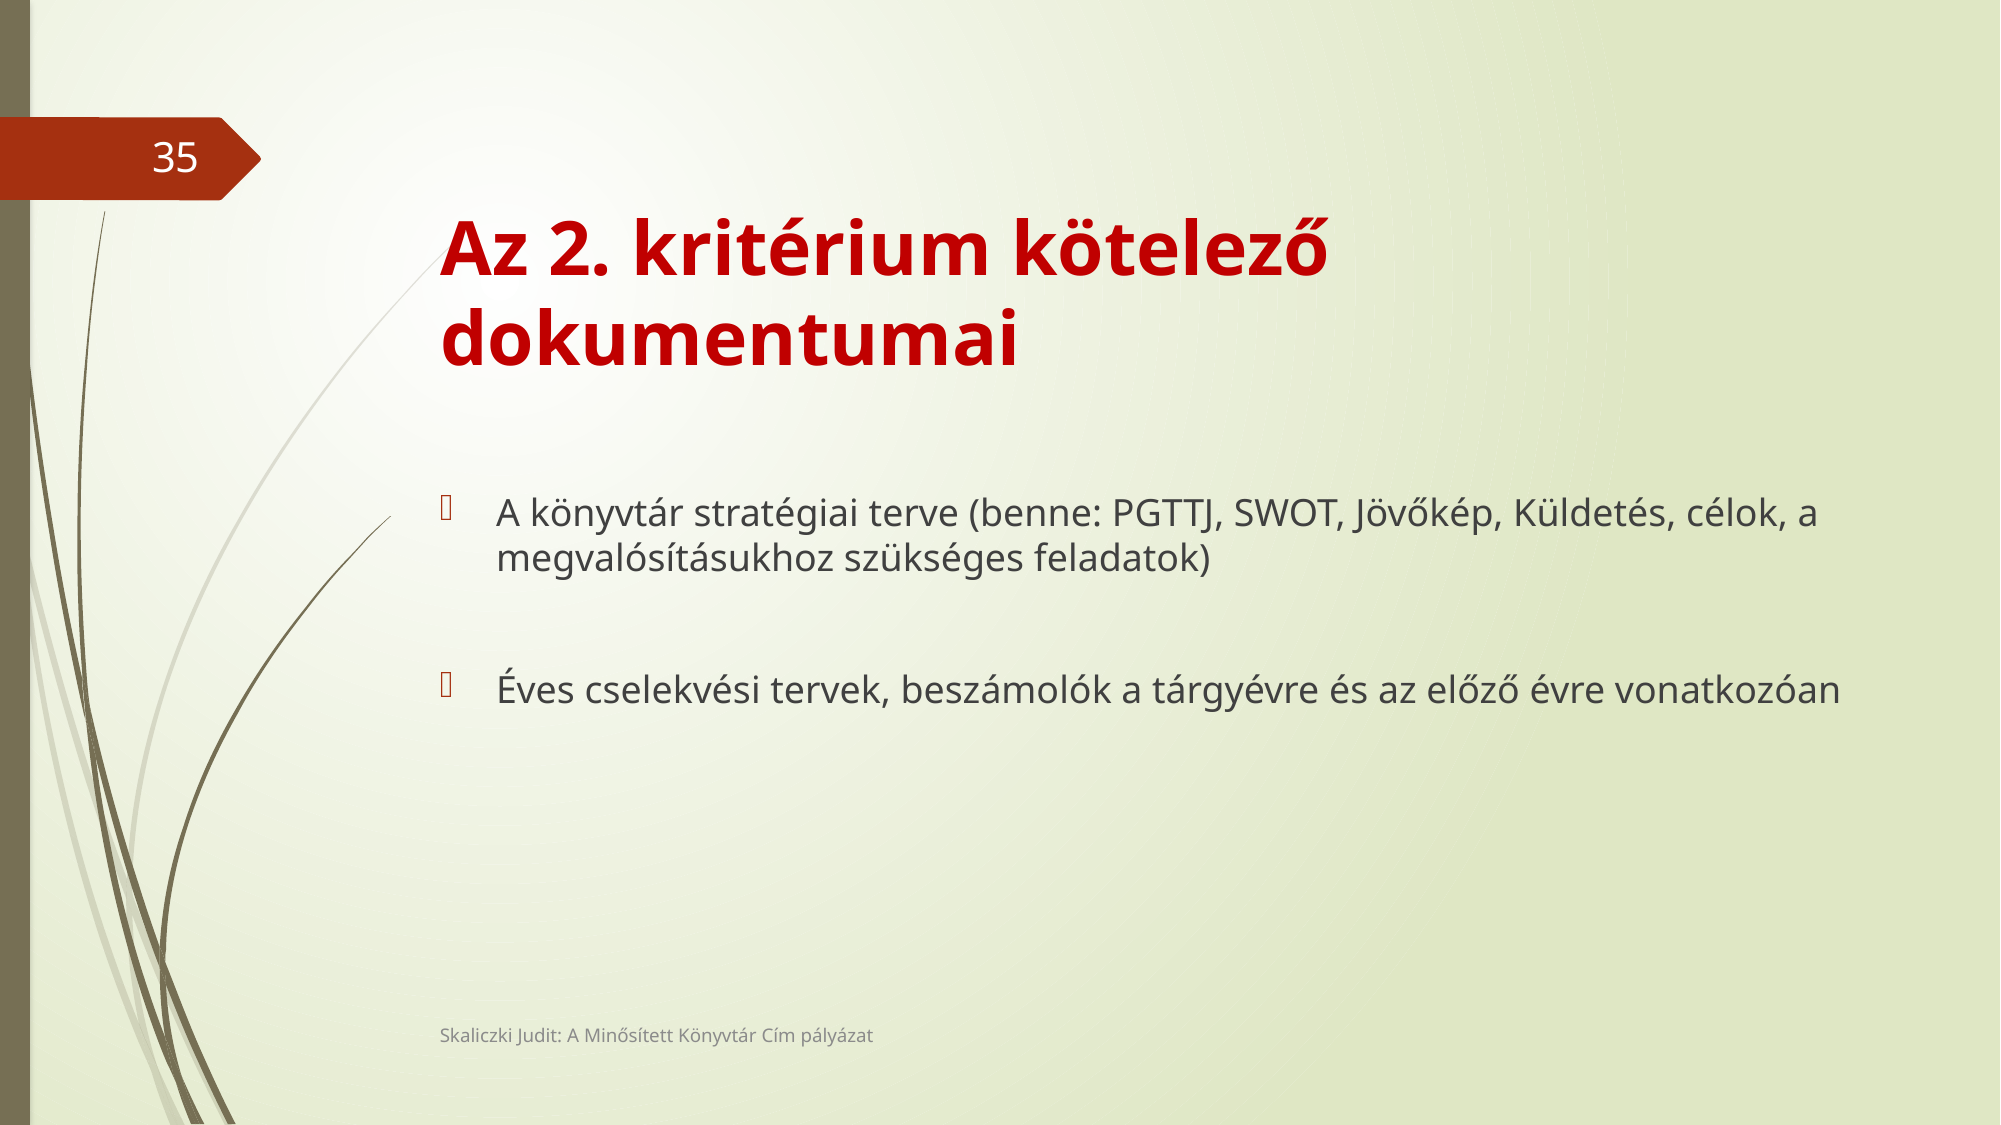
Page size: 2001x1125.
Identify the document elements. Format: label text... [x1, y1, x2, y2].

slide_number 35 [87, 129, 216, 190]
footer Skaliczki Judit: A Minősített Könyvtár Cím pályázat [424, 1006, 1675, 1067]
list A könyvtár stratégiai terve (benne: PGTTJ, SWOT, Jövőkép, Küldetés, célok, a megvalósításukhoz szükséges feladatok) Éves cselekvési tervek, beszámolók a tárgyévre és az előző évre vonatkozóan [424, 350, 1888, 970]
title Az 2. kritérium kötelező dokumentumai [425, 102, 1888, 313]
